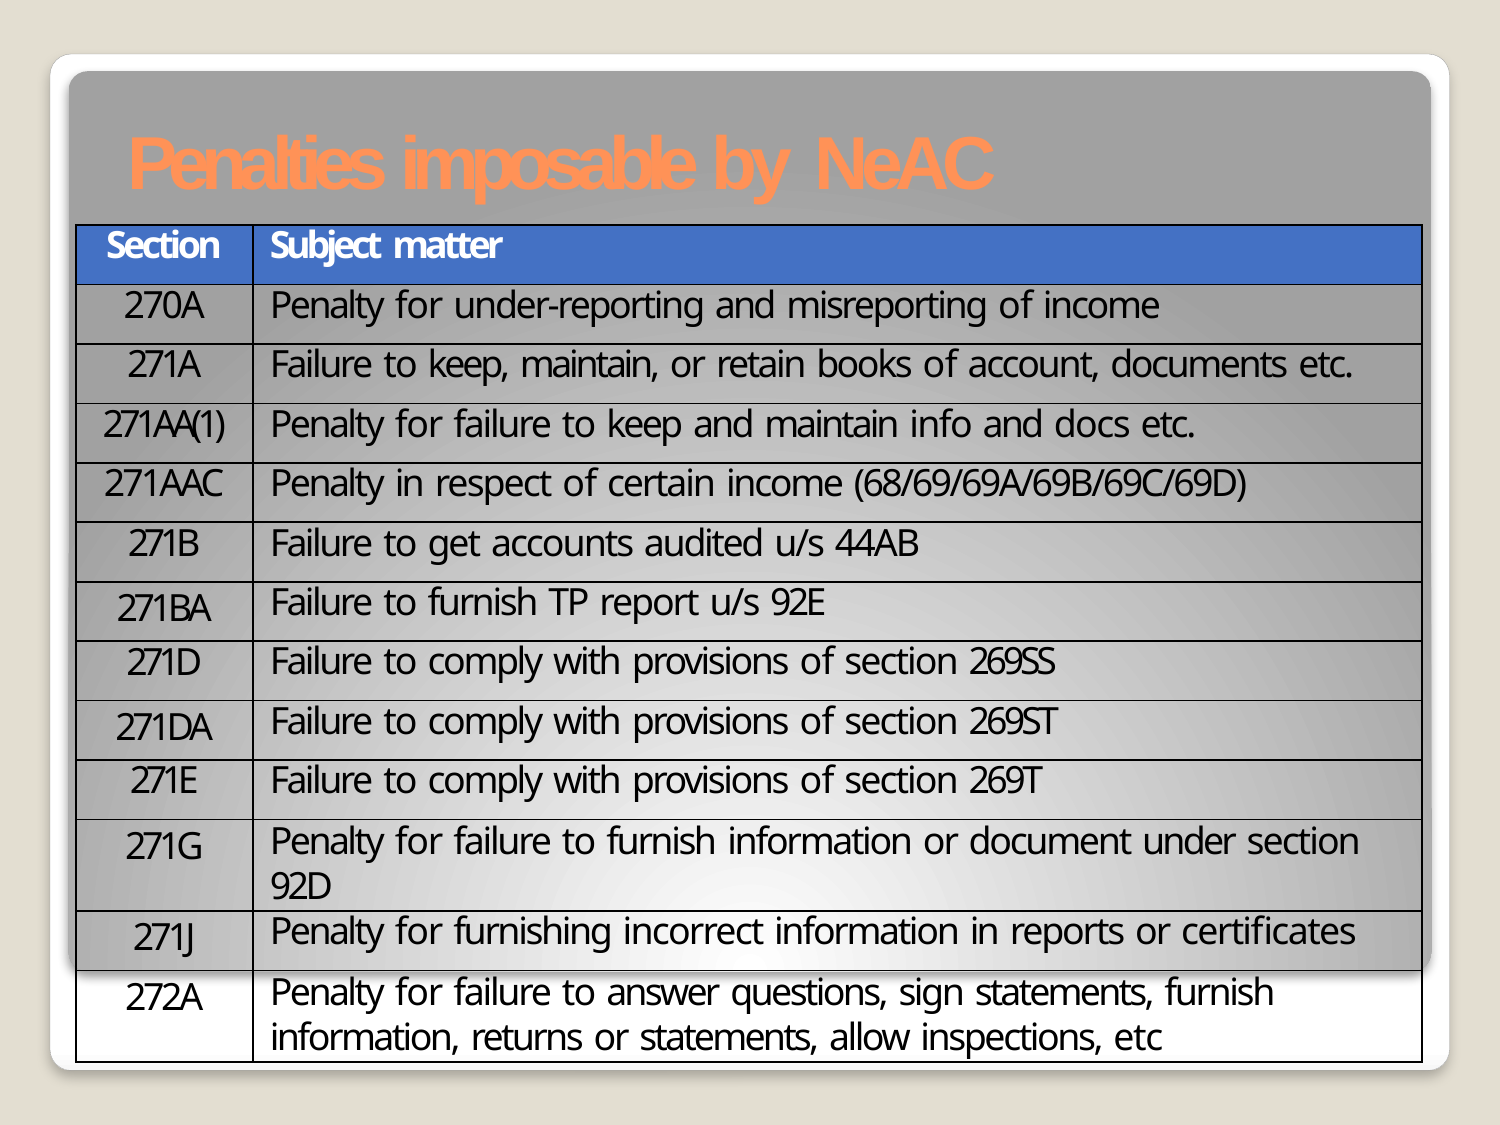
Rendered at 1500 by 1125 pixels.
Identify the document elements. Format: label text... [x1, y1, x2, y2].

table_cell Penalty for under-reporting and misreporting of income [254, 285, 1421, 343]
table_cell Failure to get accounts audited u/s 44AB [254, 523, 1421, 581]
table_cell 271AAC [77, 464, 252, 521]
title Penalties imposable by NeAC [125, 15, 1092, 206]
table_cell Failure to comply with provisions of section 269SS [254, 642, 1421, 700]
table_cell 271A [77, 345, 252, 403]
table_header Subject matter [254, 226, 1421, 284]
table_cell 271B [77, 523, 252, 581]
table_cell 271D [77, 642, 252, 700]
table_cell Failure to furnish TP report u/s 92E [254, 583, 1421, 640]
table_cell 271G [77, 820, 252, 910]
table_cell 270A [77, 285, 252, 343]
table_cell Failure to comply with provisions of section 269ST [254, 701, 1421, 759]
table_header Section [77, 226, 252, 284]
table_cell Penalty in respect of certain income (68/69/69A/69B/69C/69D) [254, 464, 1421, 521]
table_cell 271DA [77, 701, 252, 759]
table_cell 271AA(1) [77, 404, 252, 462]
table_cell Failure to keep, maintain, or retain books of account, documents etc. [254, 345, 1421, 403]
table_cell 272A [77, 971, 252, 1061]
table_cell Penalty for failure to furnish information or document under section 92D [254, 820, 1421, 910]
table_cell 271E [77, 761, 252, 819]
table_cell Penalty for failure to keep and maintain info and docs etc. [254, 404, 1421, 462]
table_cell Failure to comply with provisions of section 269T [254, 761, 1421, 819]
table_cell Penalty for failure to answer questions, sign statements, furnish information, returns or statements, allow inspections, etc [254, 971, 1421, 1061]
table_cell Penalty for furnishing incorrect information in reports or certificates [254, 912, 1421, 970]
table_cell 271BA [77, 583, 252, 640]
table_cell 271J [77, 912, 252, 970]
